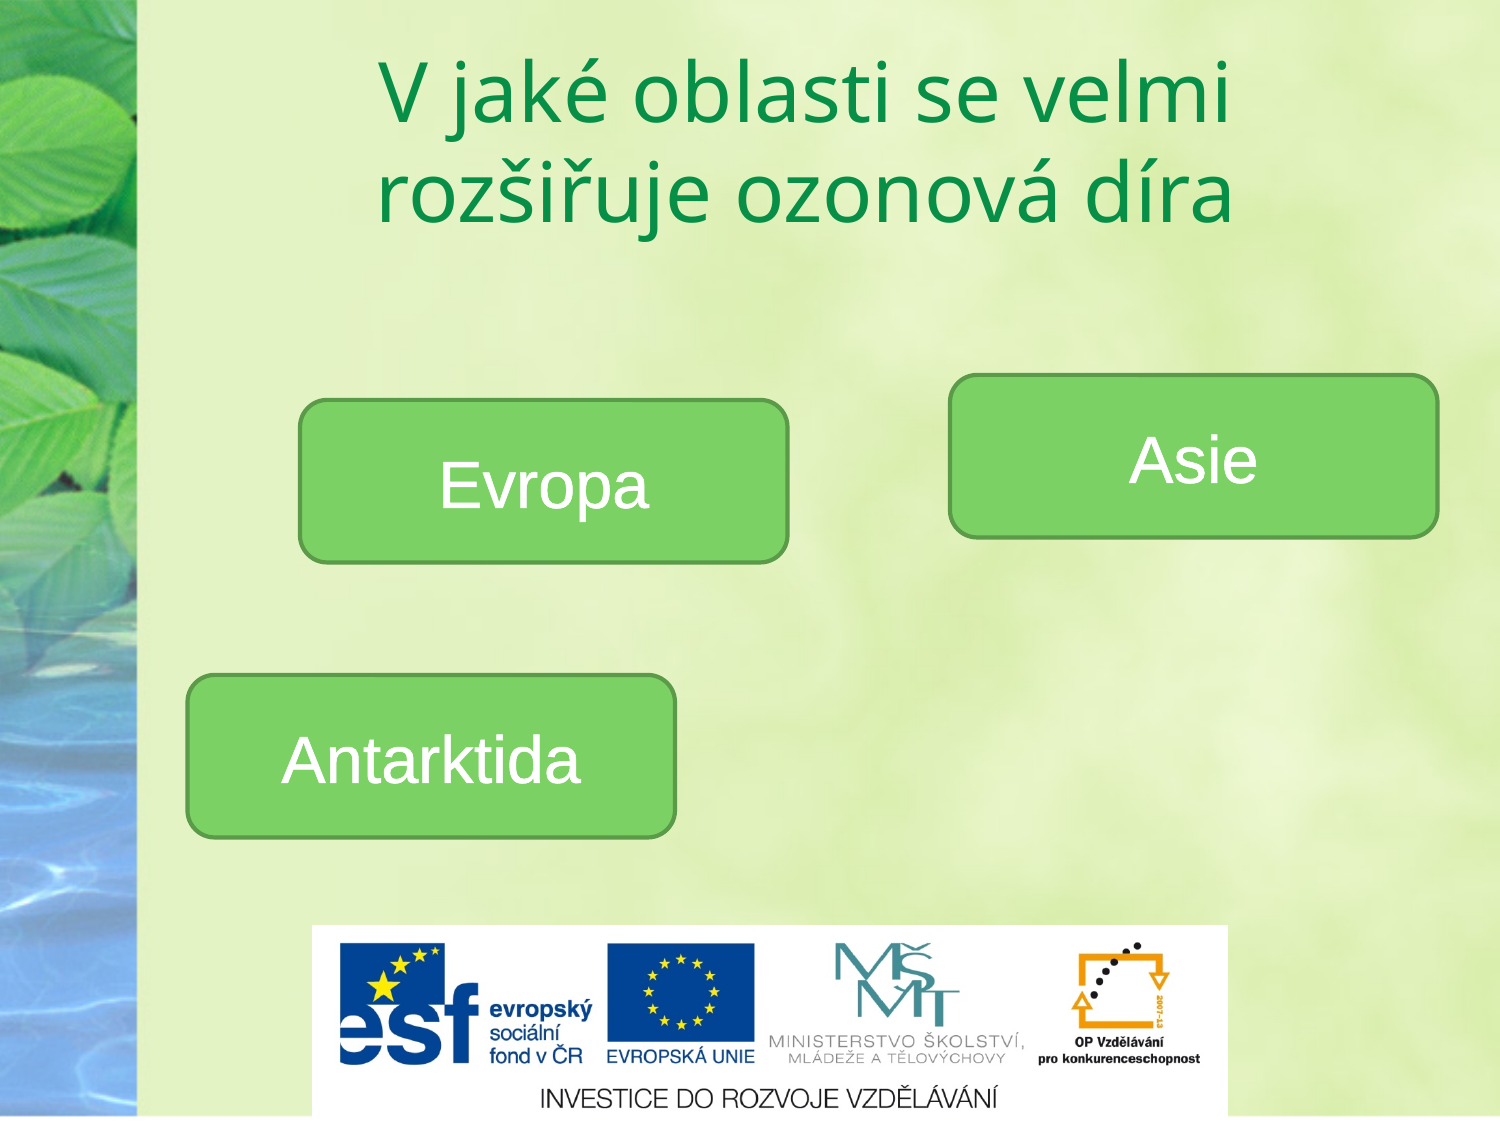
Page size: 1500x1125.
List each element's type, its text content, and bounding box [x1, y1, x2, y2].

text_box Antarktida [185, 672, 678, 840]
text_box Evropa [297, 397, 790, 565]
text_box Asie [947, 372, 1440, 540]
title V jaké oblasti se velmi rozšiřuje ozonová díra [187, 44, 1426, 233]
picture [0, 0, 1500, 1125]
